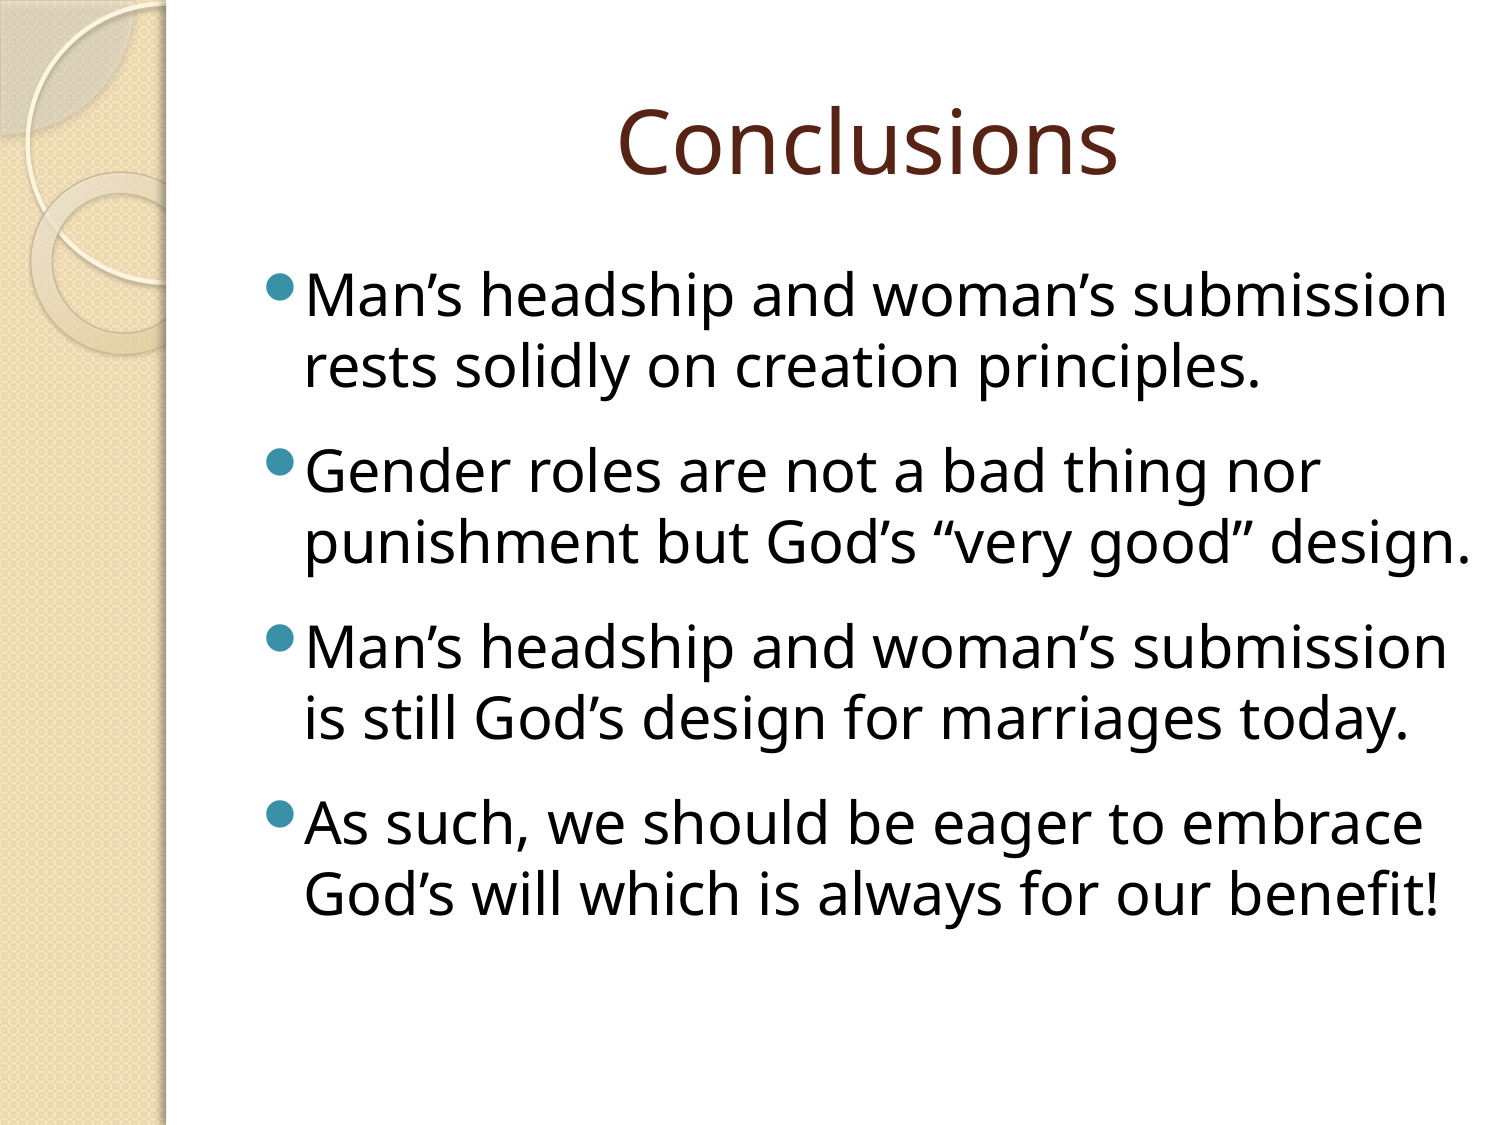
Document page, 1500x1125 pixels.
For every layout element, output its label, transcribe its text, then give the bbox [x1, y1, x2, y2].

list Man’s headship and woman’s submission rests solidly on creation principles. Gender roles are not a bad thing nor punishment but God’s “very good” design. Man’s headship and woman’s submission is still God’s design for marriages today. As such, we should be eager to embrace God’s will which is always for our benefit! [235, 249, 1500, 1125]
title Conclusions [235, 45, 1500, 233]
